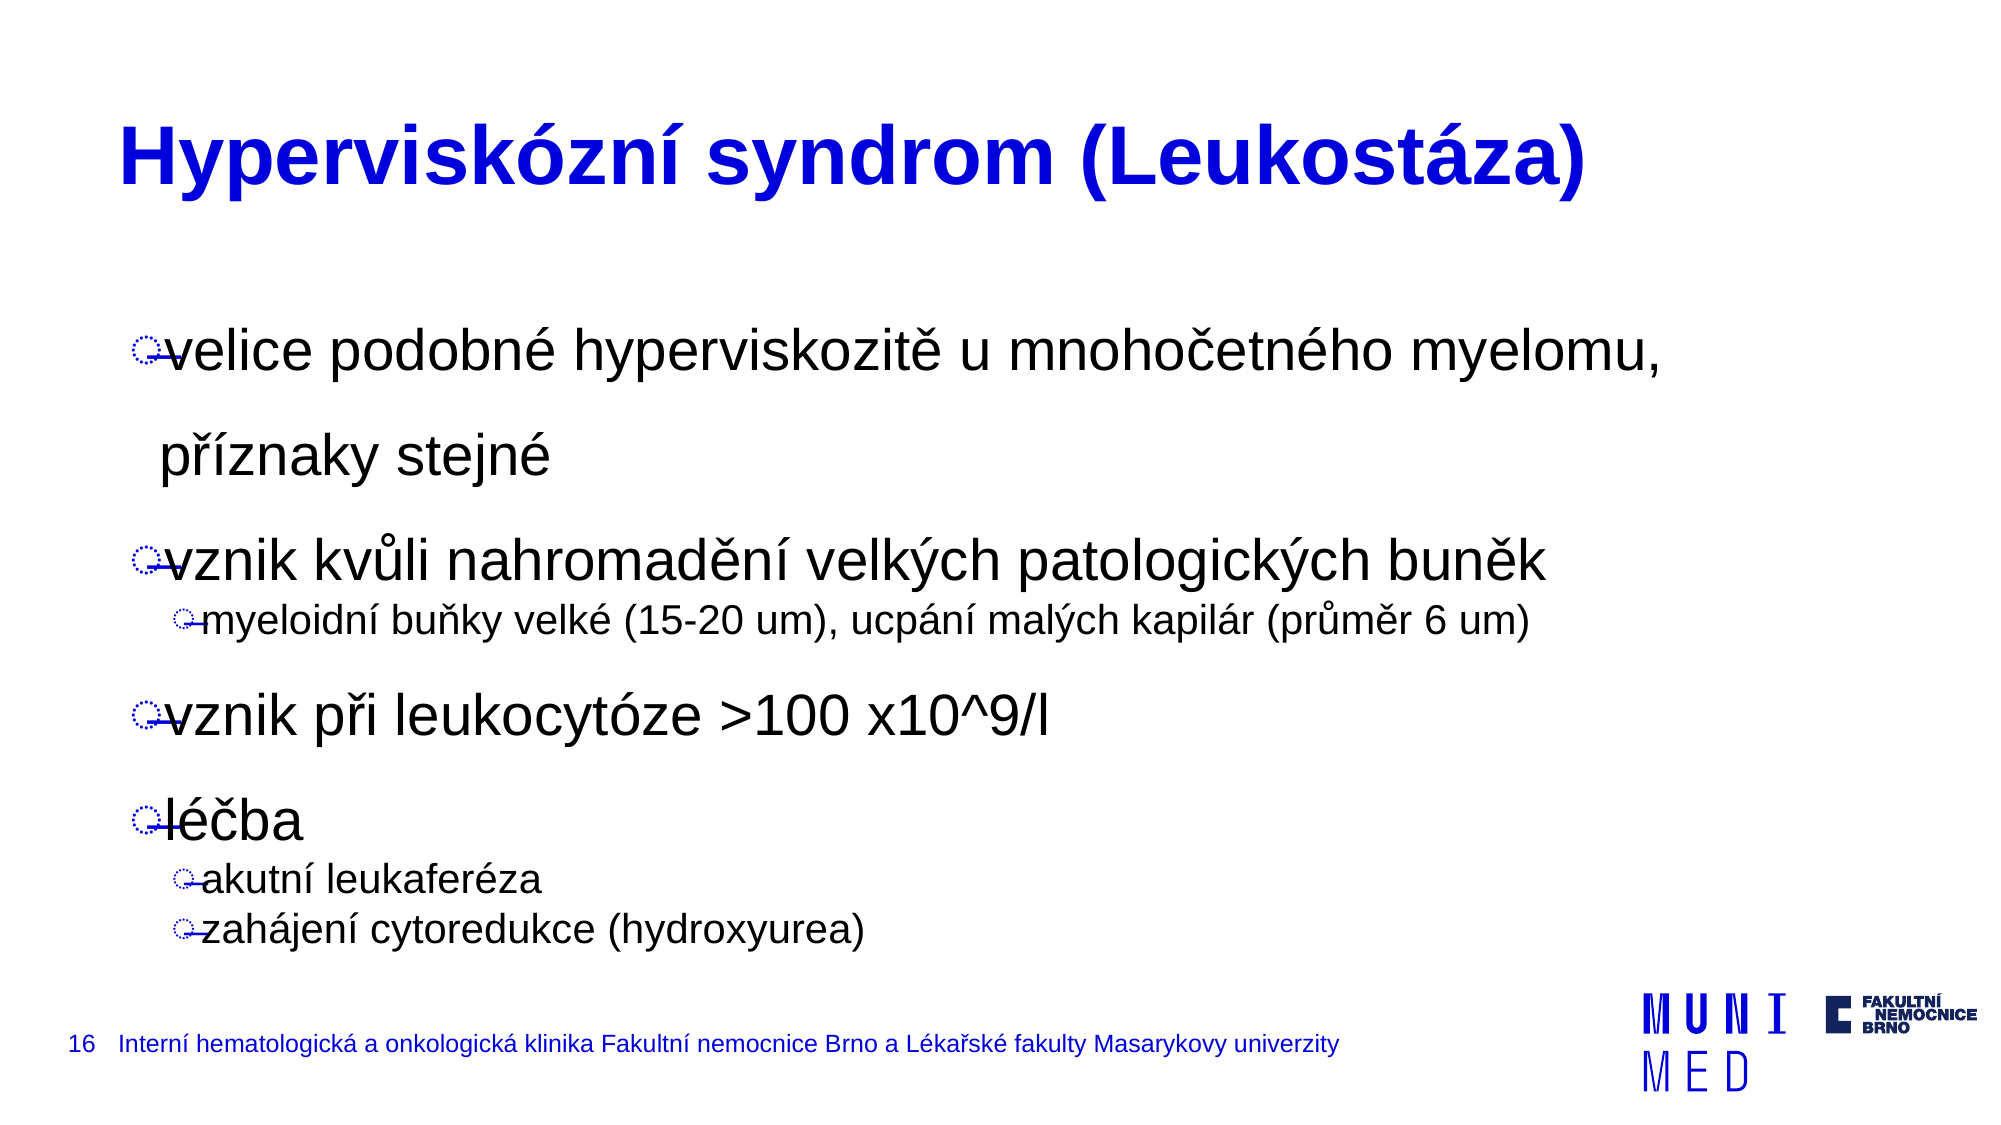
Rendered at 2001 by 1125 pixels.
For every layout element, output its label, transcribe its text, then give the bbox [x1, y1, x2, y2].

footer Interní hematologická a onkologická klinika Fakultní nemocnice Brno a Lékařské fakulty Masarykovy univerzity [118, 1021, 1418, 1063]
title Hyperviskózní syndrom (Leukostáza) [118, 118, 1883, 193]
list velice podobné hyperviskozitě u mnohočetného myelomu, příznaky stejné vznik kvůli nahromadění velkých patologických buněk myeloidní buňky velké (15-20 um), ucpání malých kapilár (průměr 6 um) vznik při leukocytóze >100 x10^9/l léčba akutní leukaferéza zahájení cytoredukce (hydroxyurea) [118, 277, 1883, 957]
slide_number 16 [67, 1021, 110, 1063]
